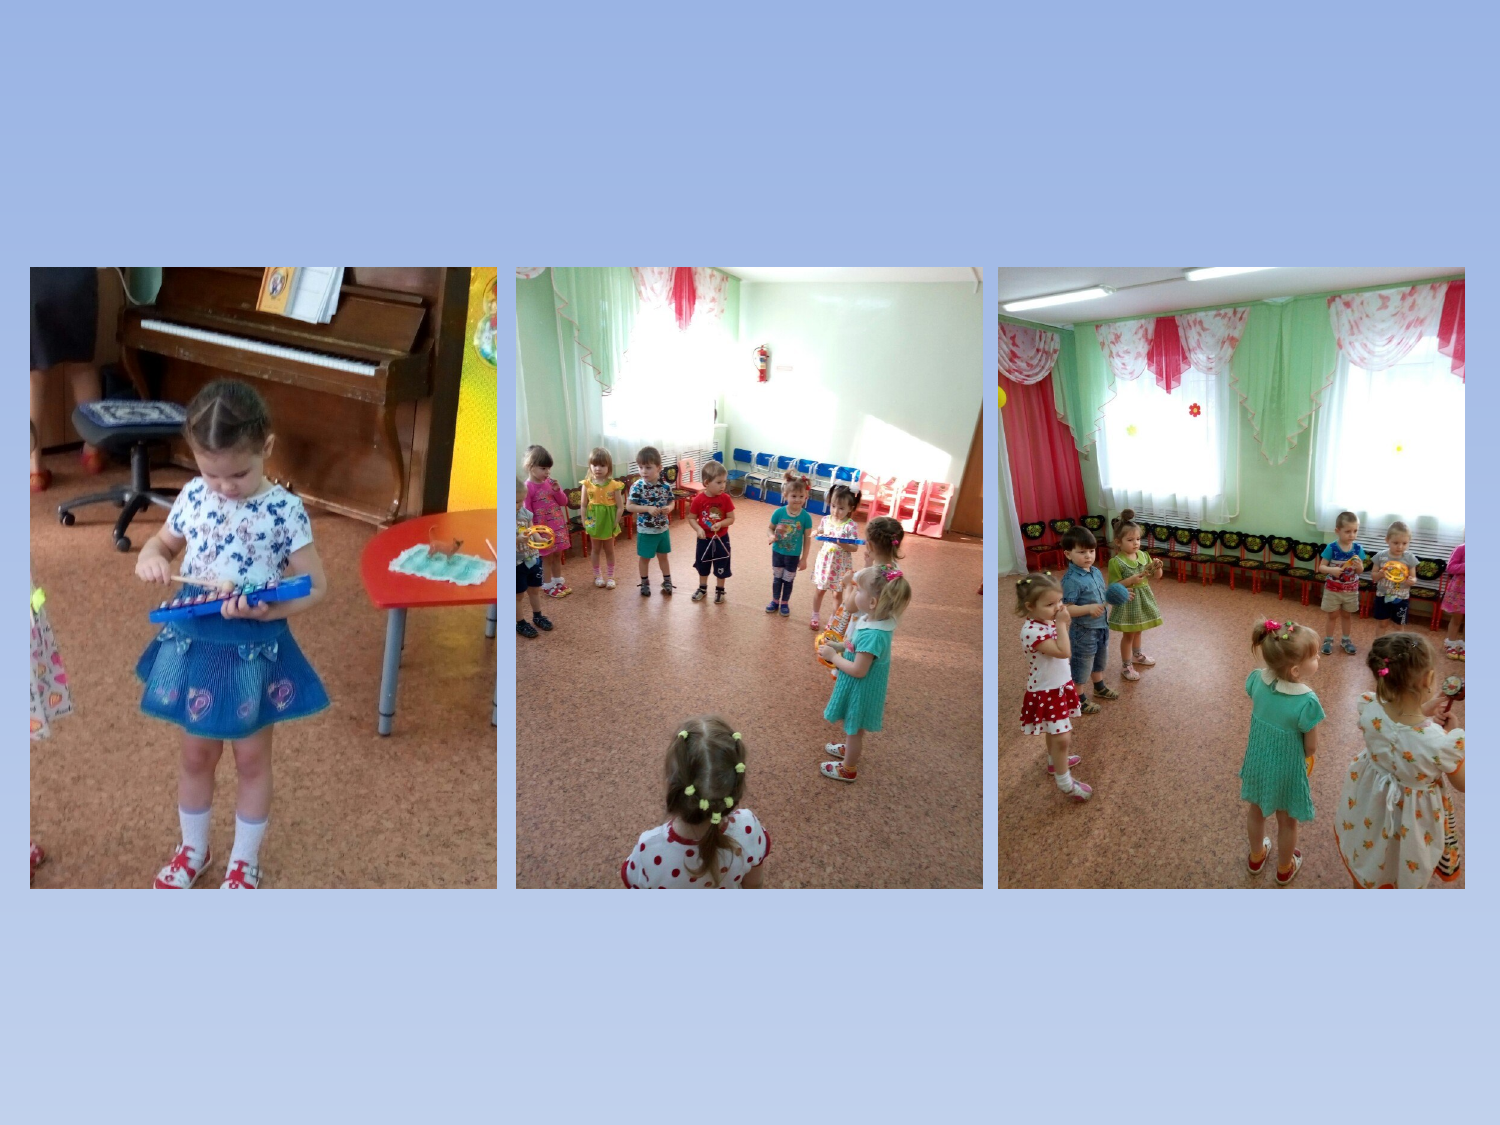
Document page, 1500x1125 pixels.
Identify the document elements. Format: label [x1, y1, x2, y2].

picture [29, 266, 497, 889]
picture [516, 266, 984, 889]
picture [997, 266, 1465, 889]
